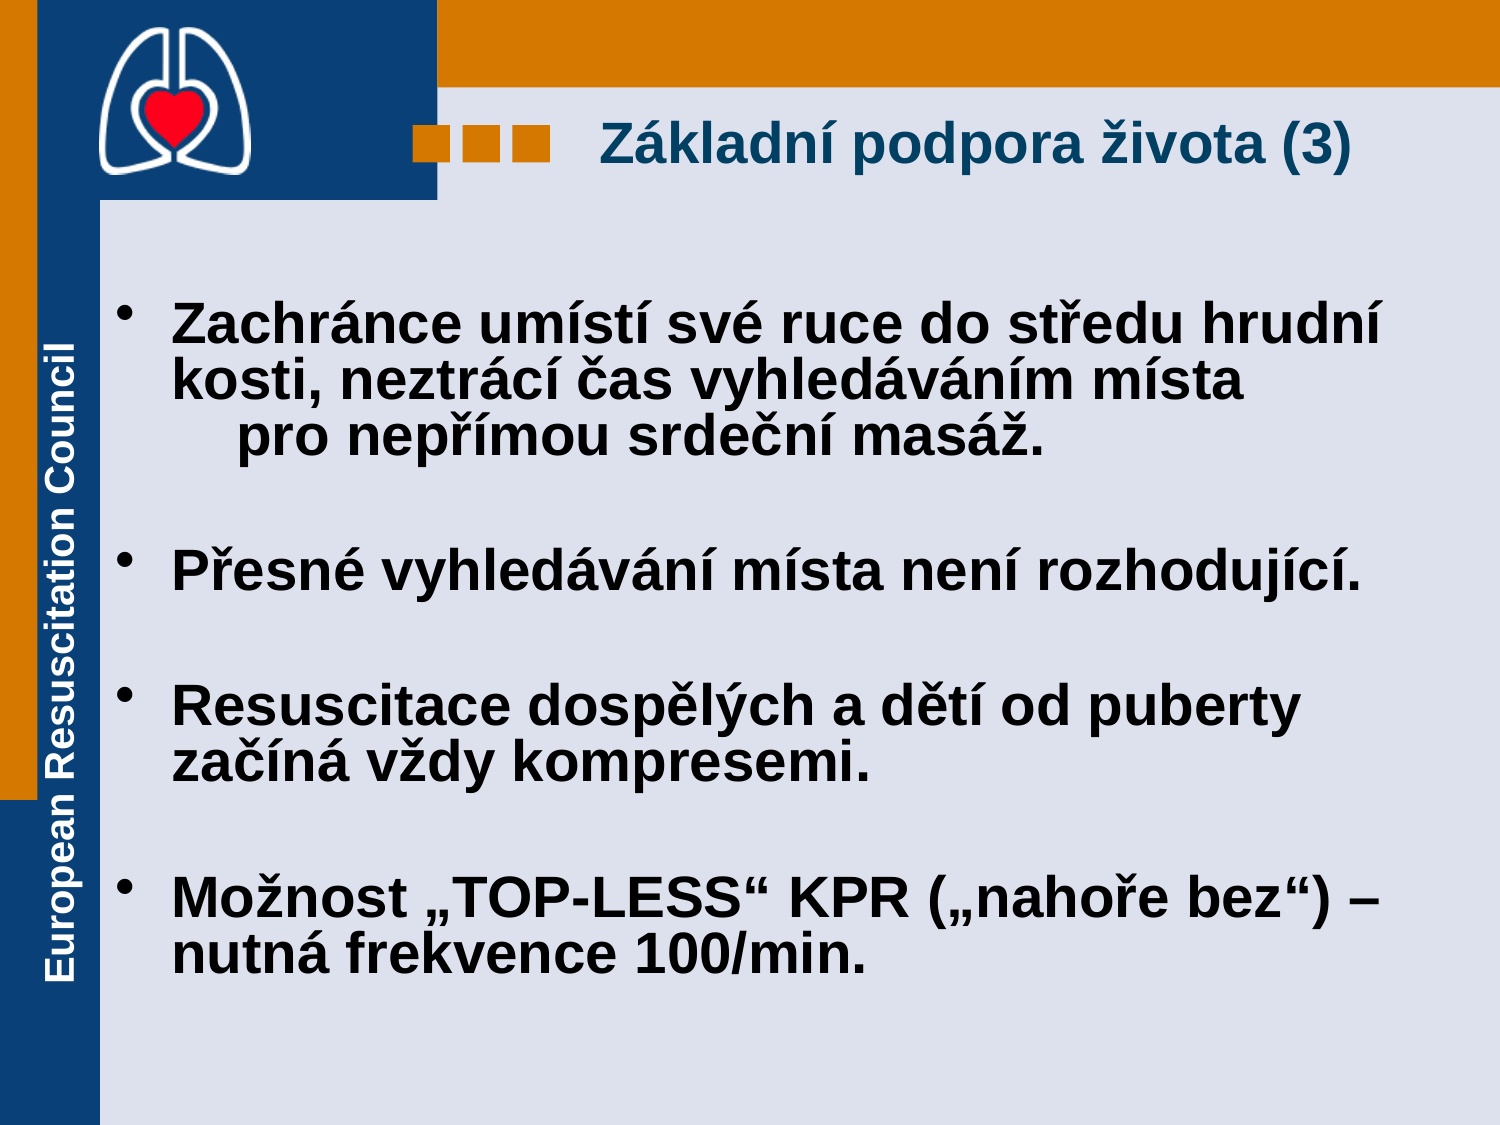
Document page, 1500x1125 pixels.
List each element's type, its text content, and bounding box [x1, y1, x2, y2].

text_box Základní podpora života (3) [584, 98, 1472, 183]
picture [99, 27, 251, 175]
list Zachránce umístí své ruce do středu hrudní kosti, neztrácí čas vyhledáváním místa pro nepřímou srdeční masáž. Přesné vyhledávání místa není rozhodující. Resuscitace dospělých a dětí od puberty začíná vždy kompresemi. Možnost „TOP-LESS“ KPR („nahoře bez“) – nutná frekvence 100/min. [100, 290, 1451, 1034]
